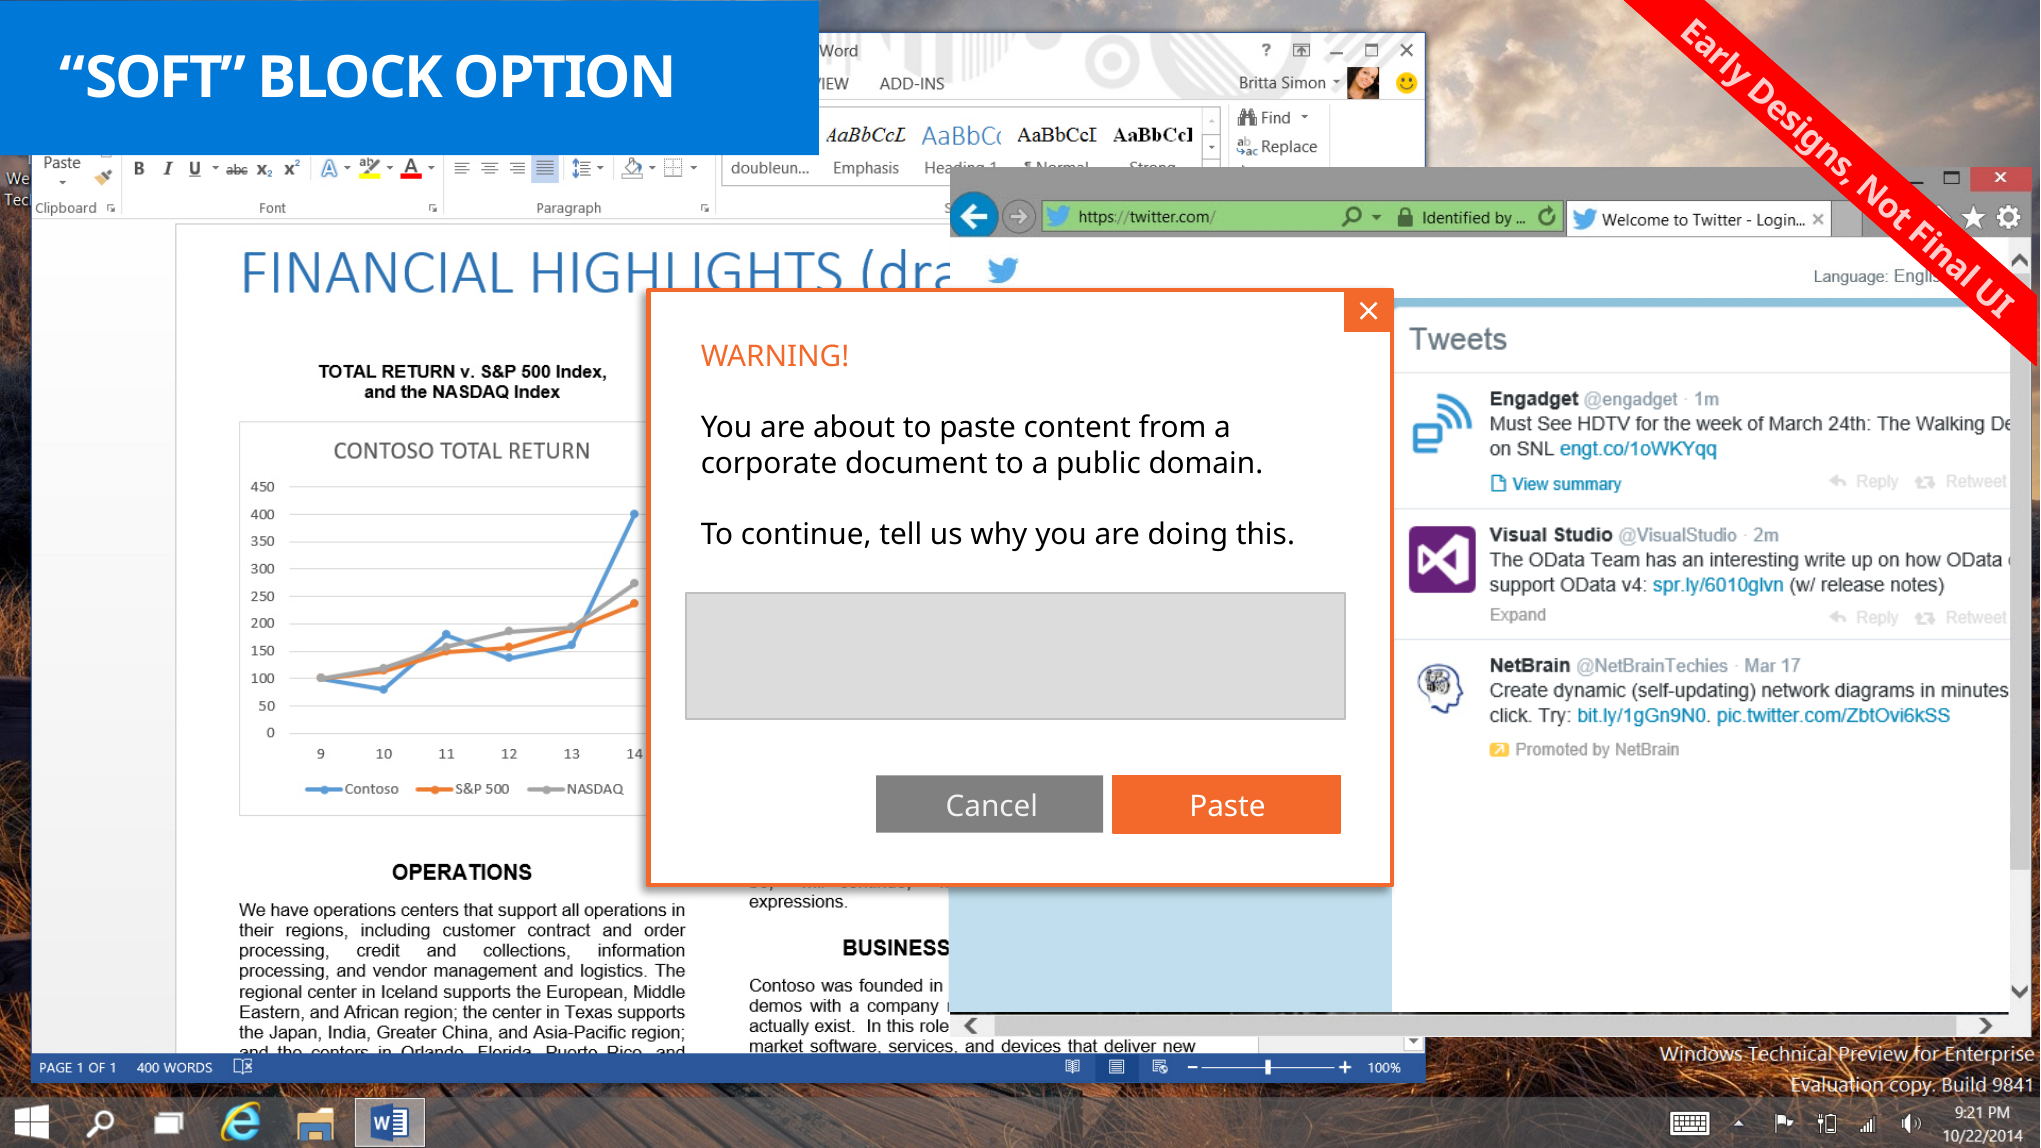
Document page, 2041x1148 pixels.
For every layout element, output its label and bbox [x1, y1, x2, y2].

text_box [976, 306, 1378, 508]
text_box [1597, 0, 2041, 366]
picture [0, 0, 2041, 1148]
